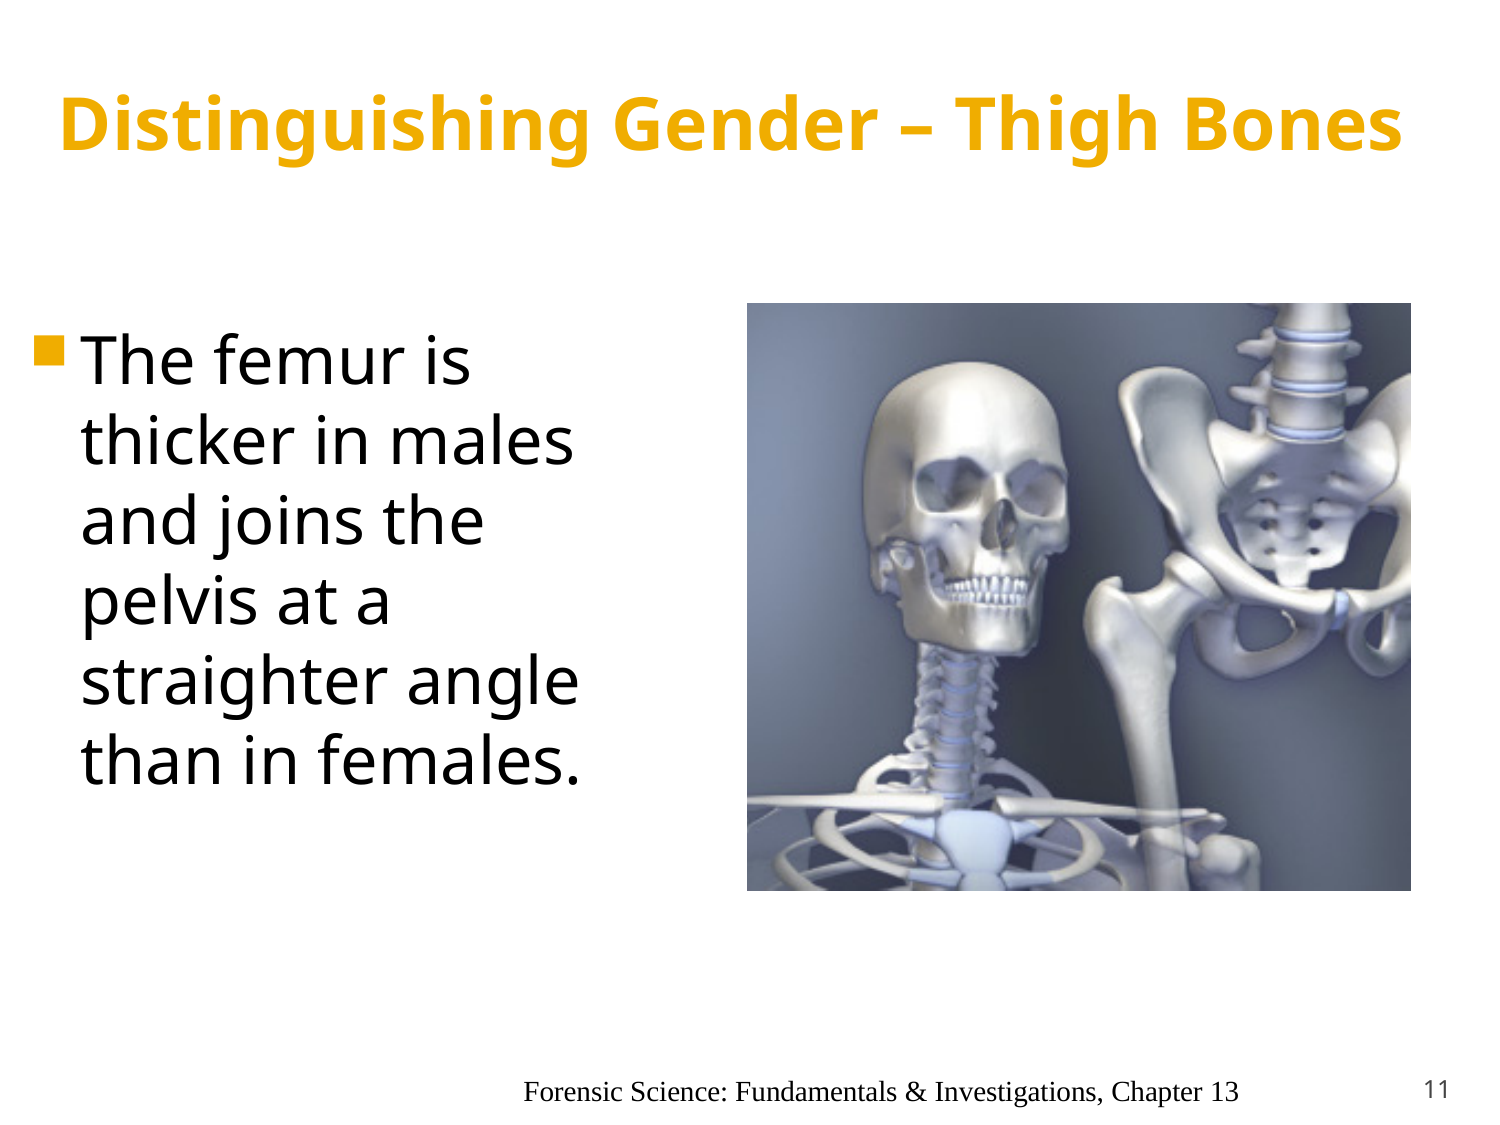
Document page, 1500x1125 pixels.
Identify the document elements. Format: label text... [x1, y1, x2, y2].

slide_number 11 [1345, 1062, 1467, 1108]
title Distinguishing Gender – Thigh Bones [42, 43, 1500, 200]
list The femur is thicker in males and joins the pelvis at a straighter angle than in females. [0, 303, 674, 999]
picture [747, 303, 1411, 891]
footer Forensic Science: Fundamentals & Investigations, Chapter 13 [433, 1062, 1337, 1108]
